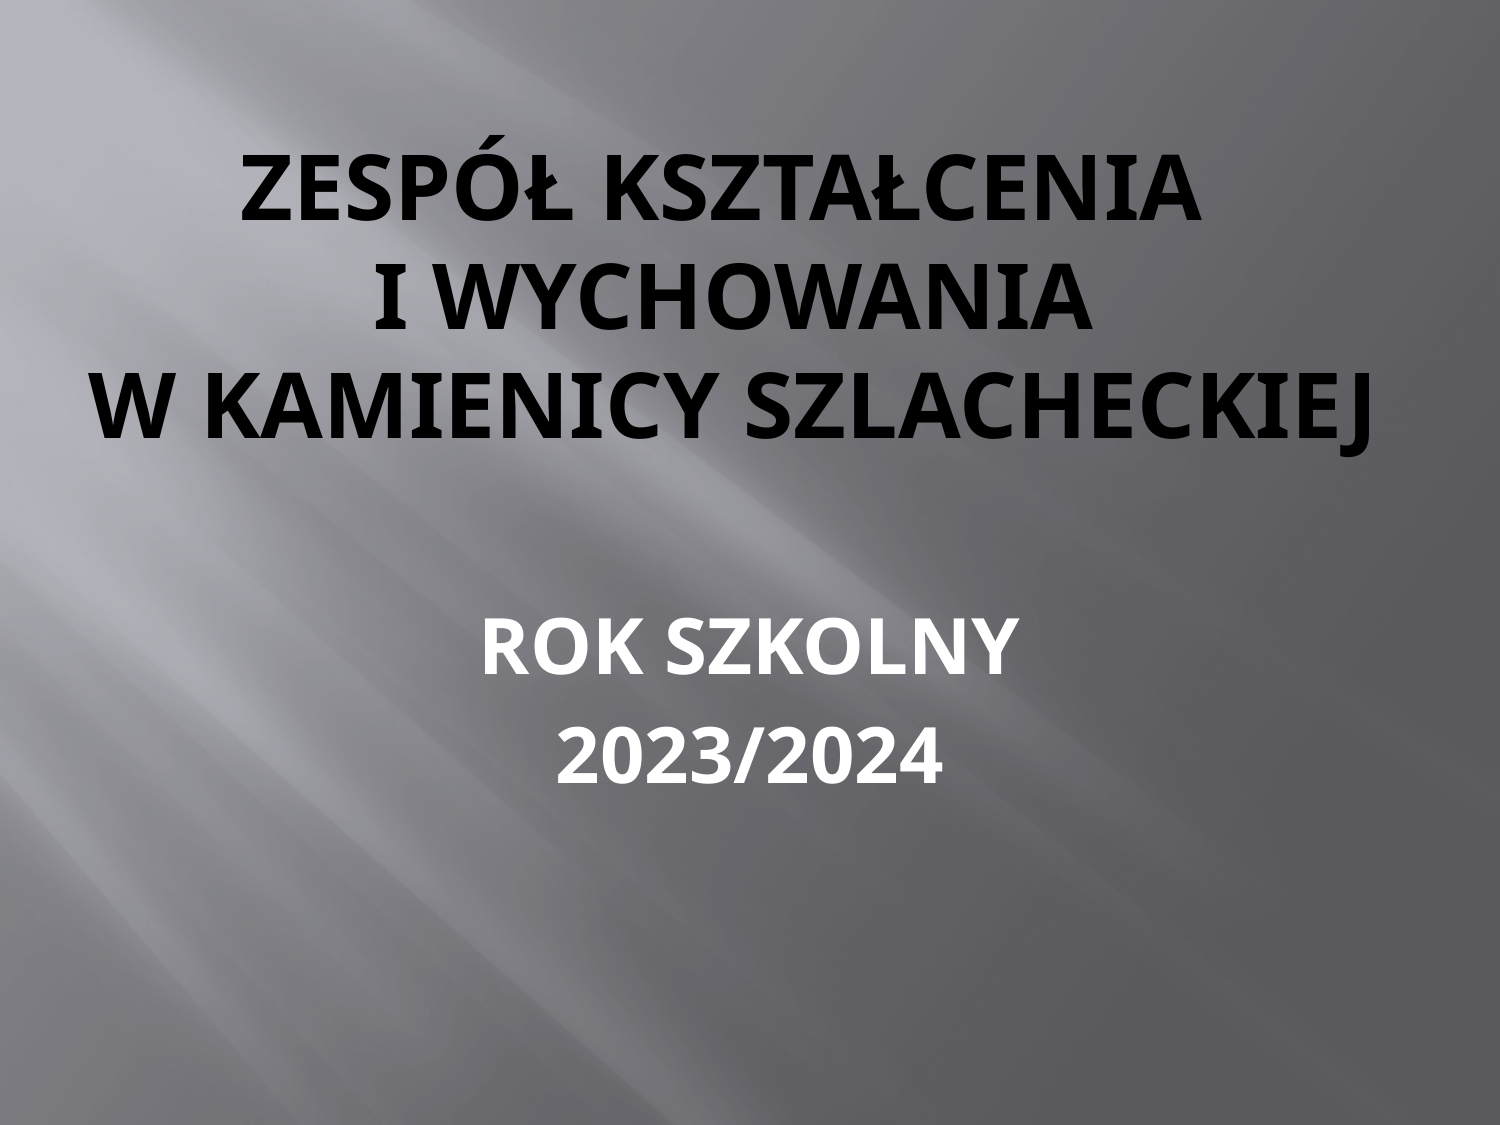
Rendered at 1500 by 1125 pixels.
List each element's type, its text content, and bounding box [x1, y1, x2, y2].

title ZESPÓŁ KSZTAŁCENIA I WYCHOWANIA W KAMIENICY SZLACHECKIEJ [58, 58, 1409, 457]
subtitle ROK SZKOLNY 2023/2024 [0, 480, 1500, 809]
